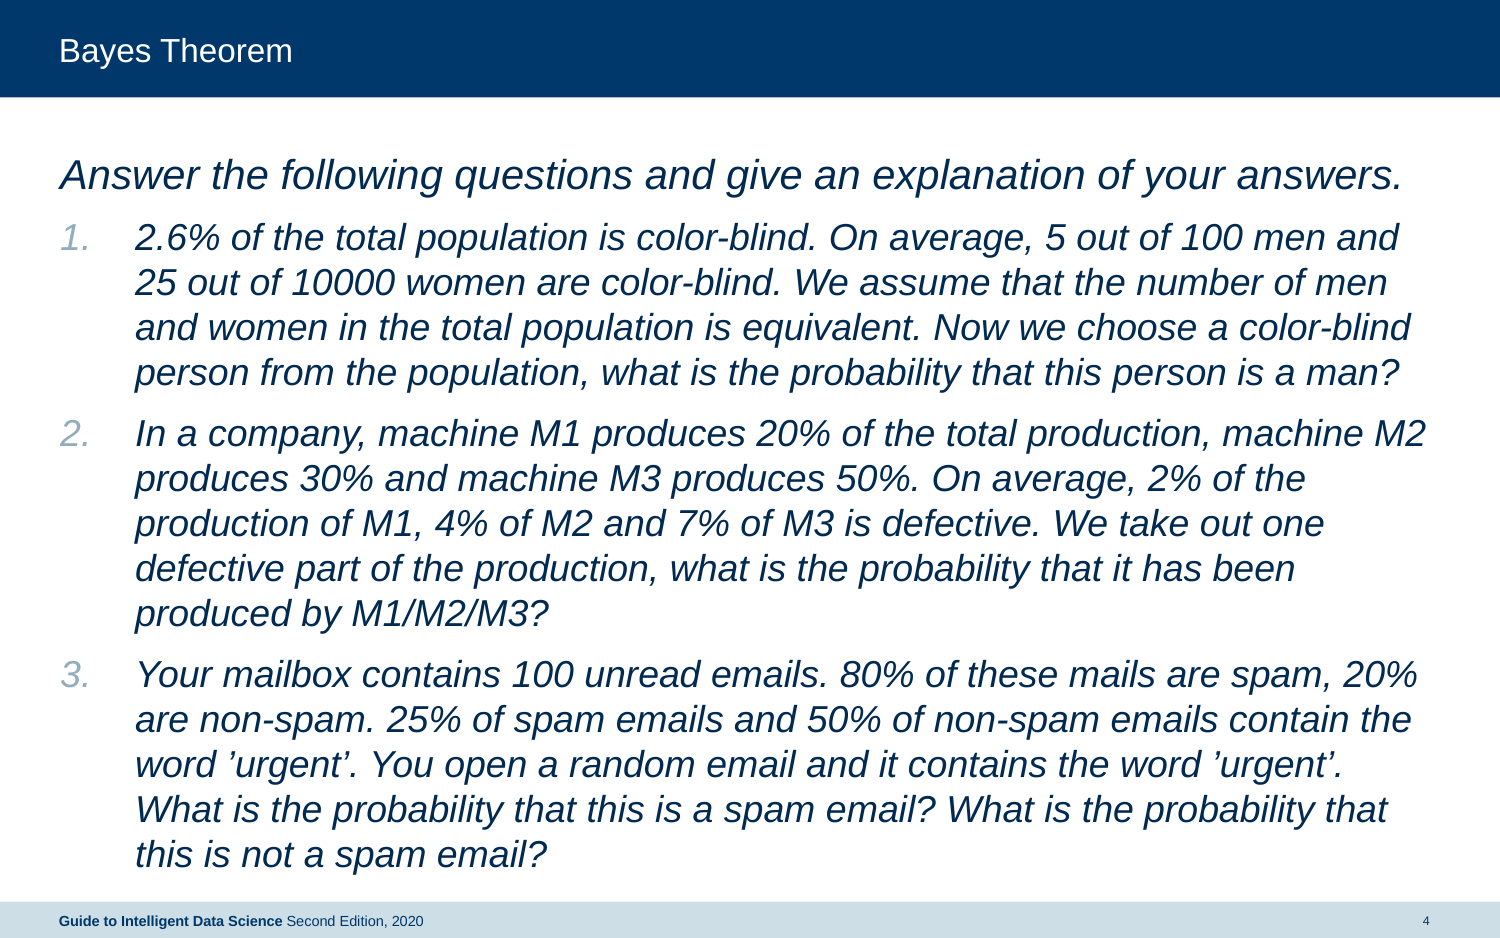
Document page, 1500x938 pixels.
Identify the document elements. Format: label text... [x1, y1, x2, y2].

list Answer the following questions and give an explanation of your answers. 2.6% of the total population is color-blind. On average, 5 out of 100 men and 25 out of 10000 women are color-blind. We assume that the number of men and women in the total population is equivalent. Now we choose a color-blind person from the population, what is the probability that this person is a man? In a company, machine M1 produces 20% of the total production, machine M2 produces 30% and machine M3 produces 50%. On average, 2% of the production of M1, 4% of M2 and 7% of M3 is defective. We take out one defective part of the production, what is the probability that it has been produced by M1/M2/M3? Your mailbox contains 100 unread emails. 80% of these mails are spam, 20% are non-spam. 25% of spam emails and 50% of non-spam emails contain the word ’urgent’. You open a random email and it contains the word ’urgent’. What is the probability that this is a spam email? What is the probability that this is not a spam email? [59, 147, 1434, 855]
slide_number 4 [1411, 900, 1442, 938]
footer Guide to Intelligent Data Science Second Edition, 2020 [58, 900, 717, 938]
title Bayes Theorem [58, 28, 1442, 70]
